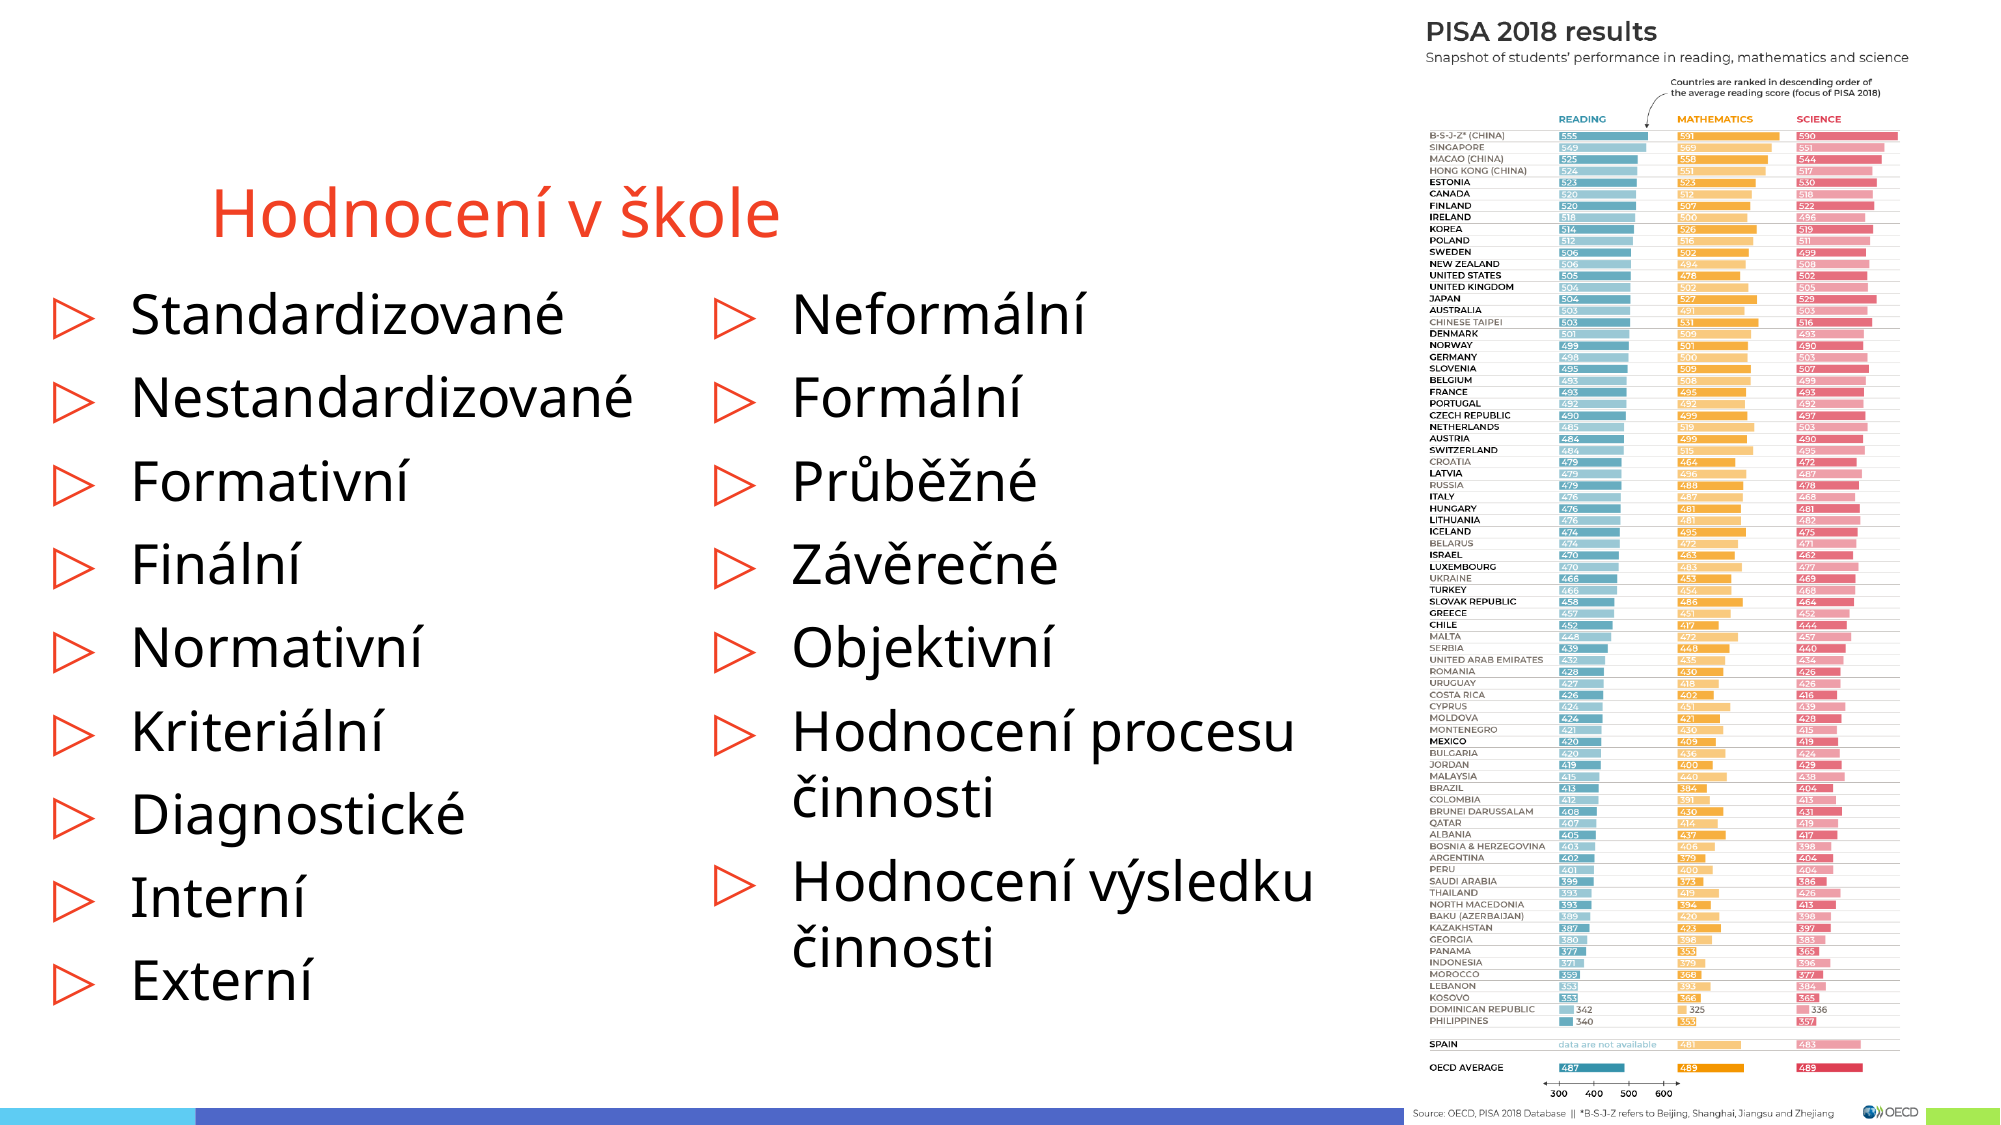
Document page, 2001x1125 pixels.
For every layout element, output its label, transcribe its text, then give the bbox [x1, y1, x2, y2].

picture [1403, 0, 1926, 1125]
title Hodnocení v škole [195, 78, 1398, 266]
list Standardizované Nestandardizované Formativní Finální Normativní Kriteriální Diagnostické Interní Externí [15, 264, 676, 1080]
list Neformální Formální Průběžné Závěrečné Objektivní Hodnocení procesu činnosti Hodnocení výsledku činnosti [676, 264, 1363, 1080]
